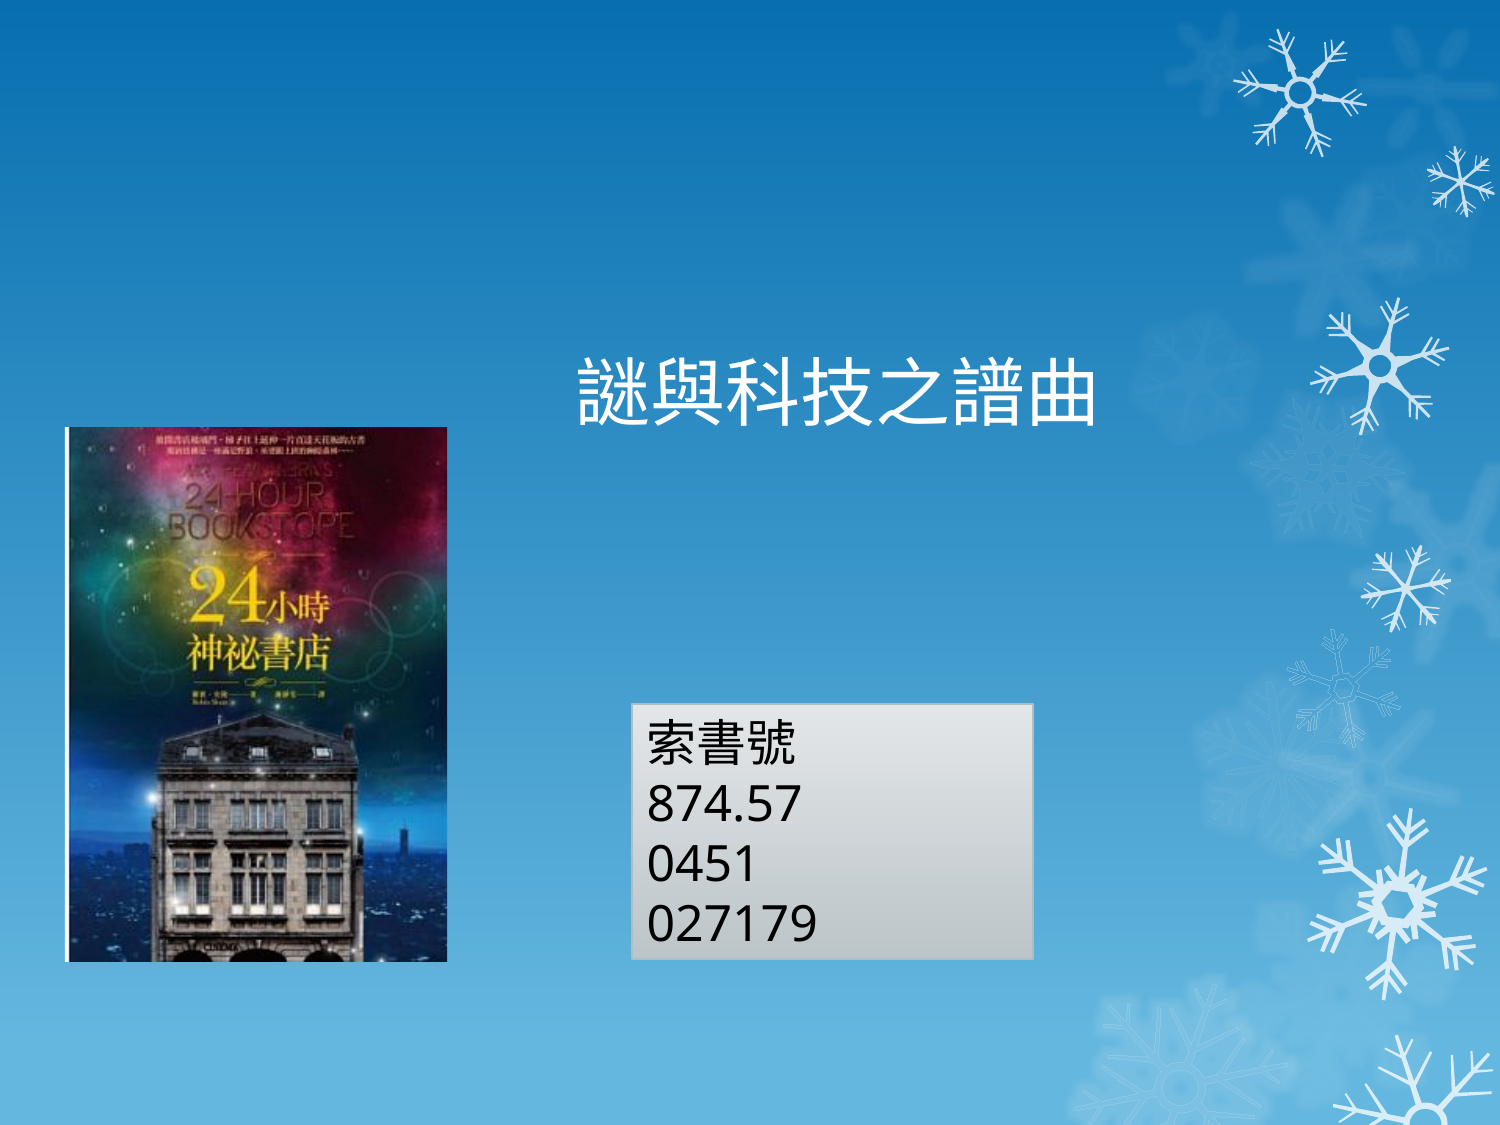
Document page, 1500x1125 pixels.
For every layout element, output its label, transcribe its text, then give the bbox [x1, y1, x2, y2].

text_box 謎與科技之譜曲 [561, 338, 1270, 443]
text_box 索書號 874.57 0451 027179 [631, 703, 1034, 960]
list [64, 426, 448, 963]
